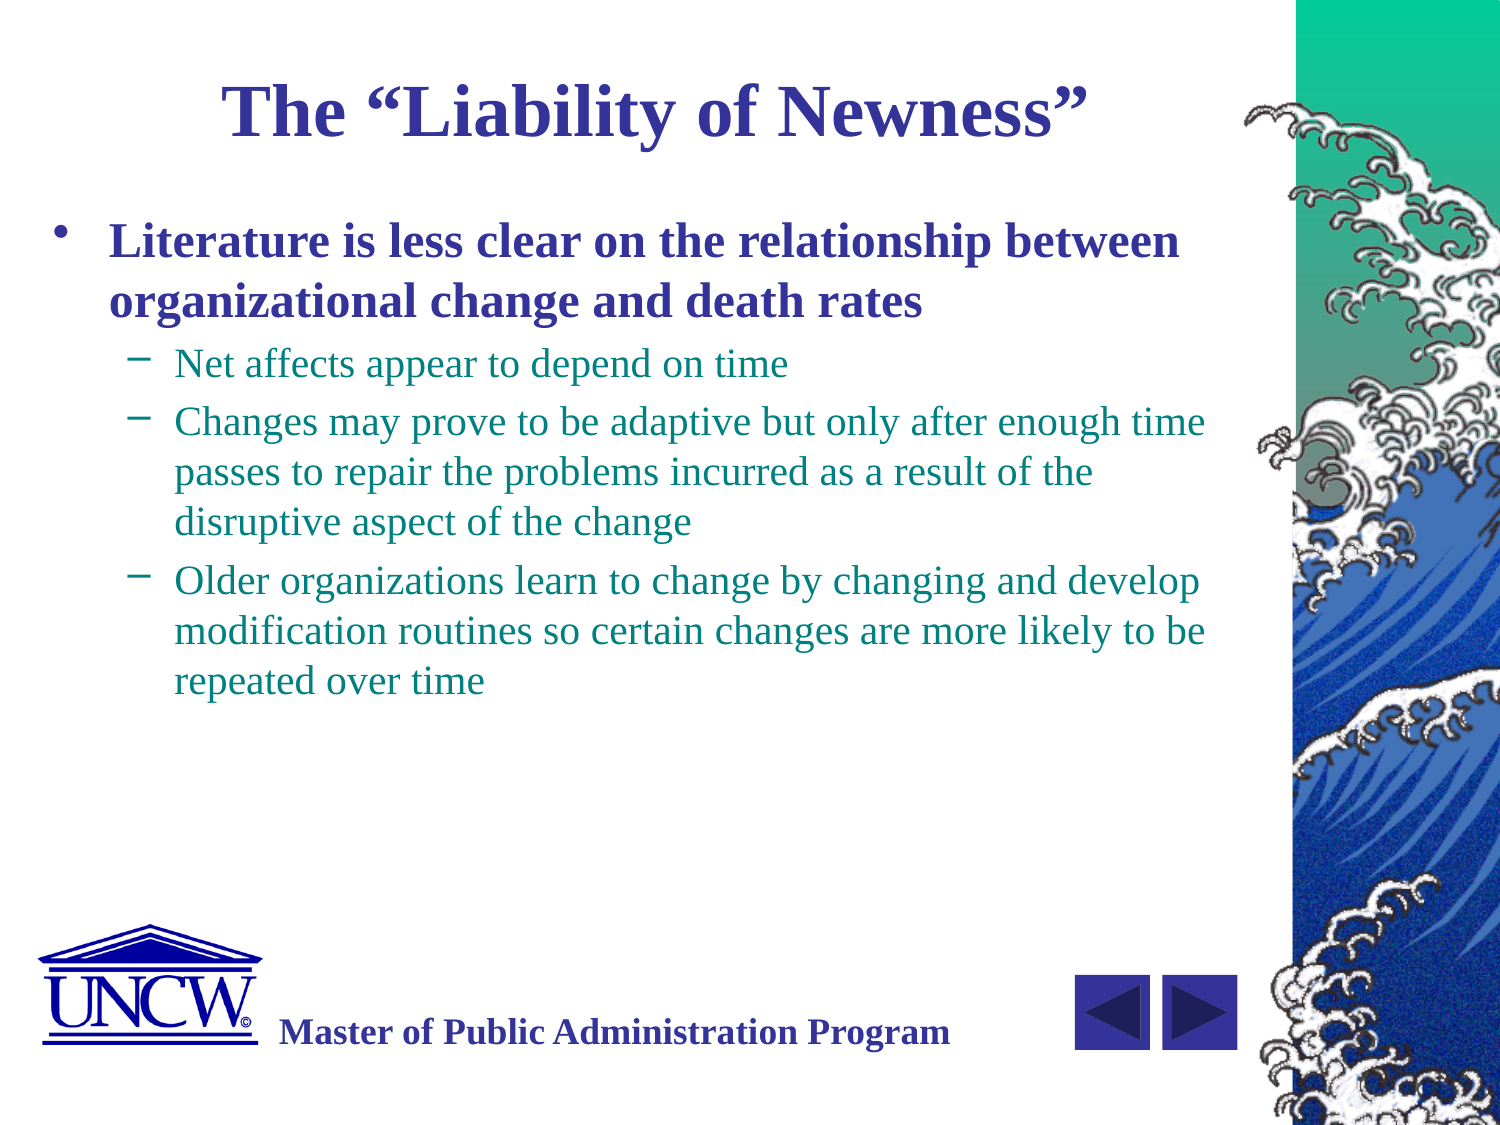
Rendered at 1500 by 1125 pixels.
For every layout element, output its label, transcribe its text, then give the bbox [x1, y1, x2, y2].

picture [37, 924, 263, 1045]
list Literature is less clear on the relationship between organizational change and death rates Net affects appear to depend on time Changes may prove to be adaptive but only after enough time passes to repair the problems incurred as a result of the disruptive aspect of the change Older organizations learn to change by changing and develop modification routines so certain changes are more likely to be repeated over time [37, 199, 1276, 913]
title The “Liability of Newness” [37, 37, 1276, 176]
picture [1216, 76, 1500, 1125]
